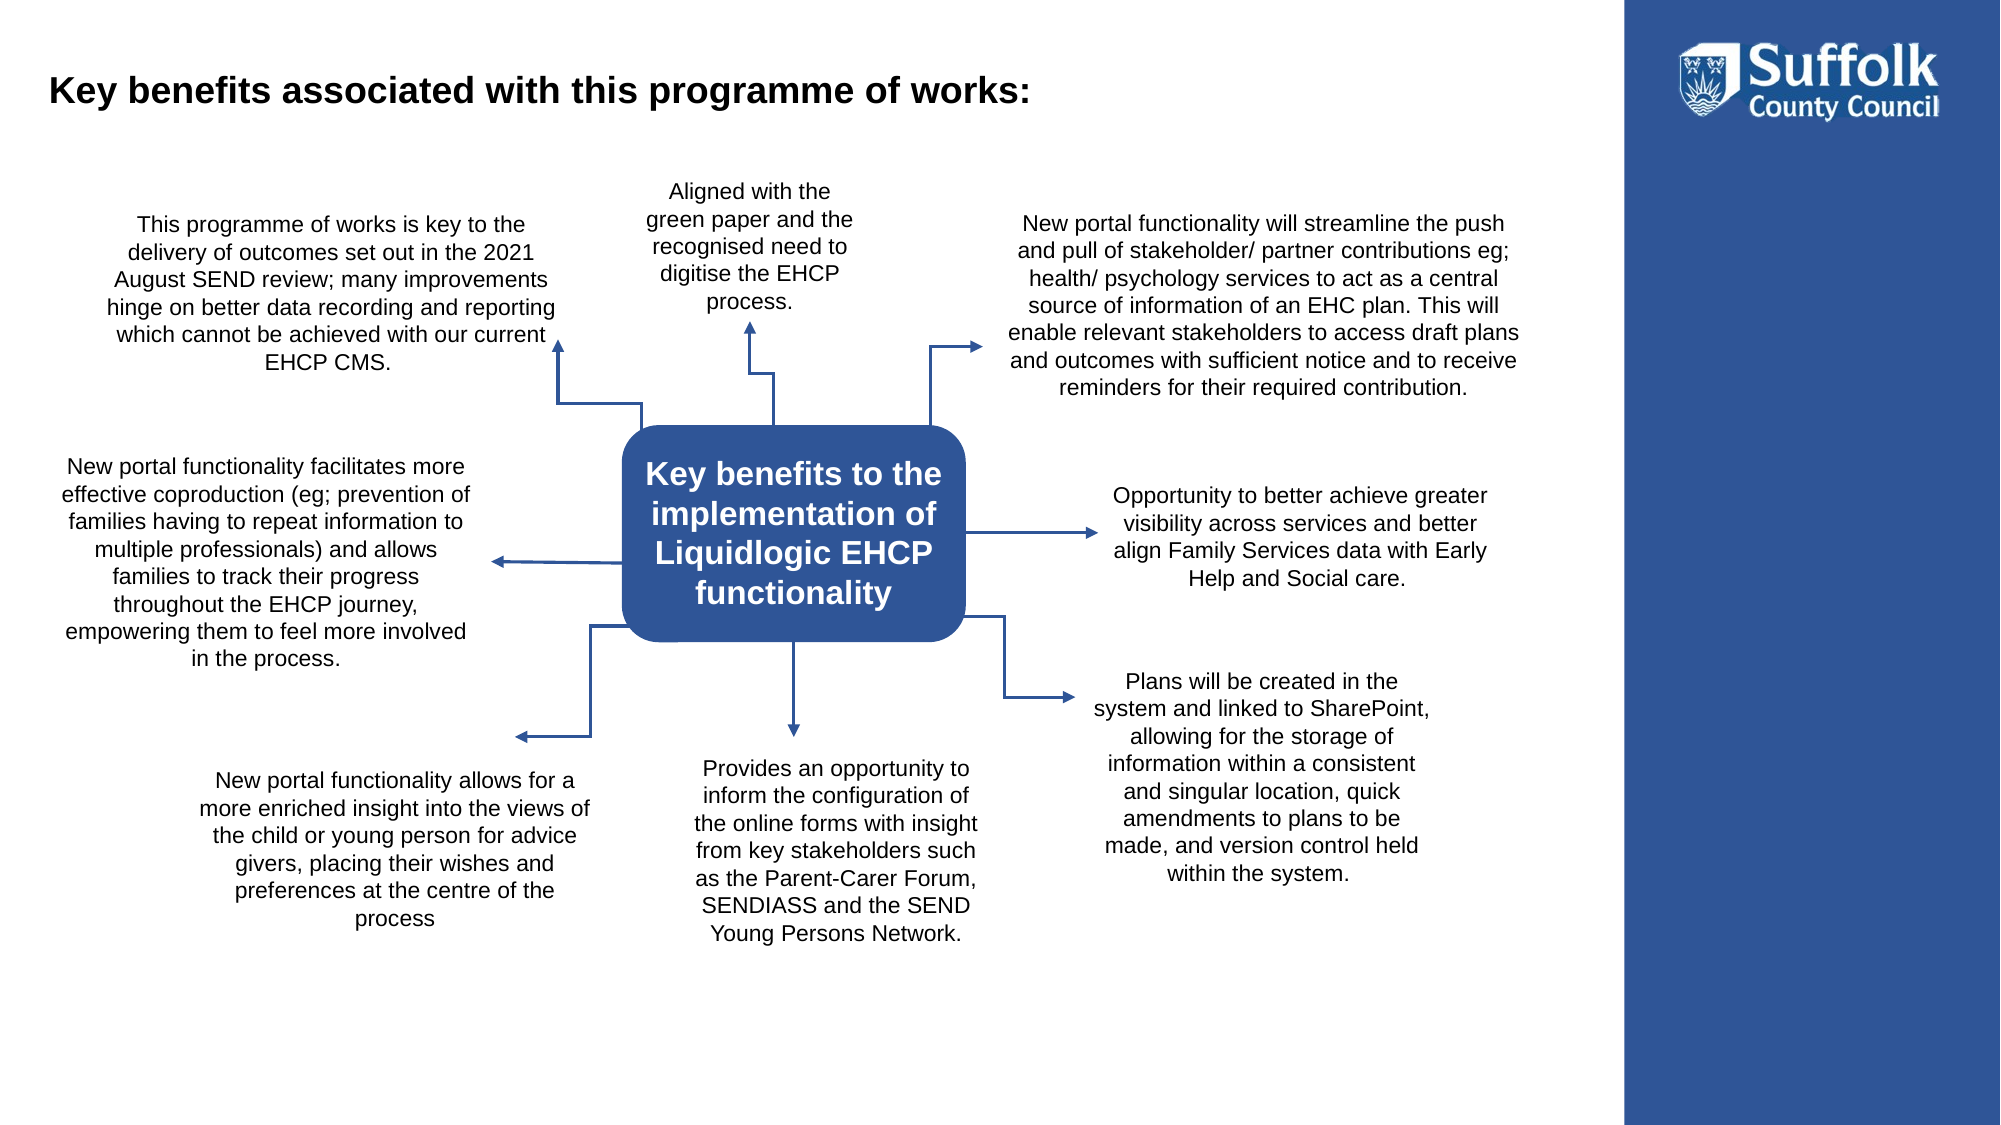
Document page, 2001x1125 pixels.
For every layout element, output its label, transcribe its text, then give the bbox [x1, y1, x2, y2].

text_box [41, 169, 1535, 956]
text_box Key benefits associated with this programme of works: [33, 59, 1116, 119]
text_box [1623, 0, 2000, 1125]
picture [1634, 0, 1983, 187]
